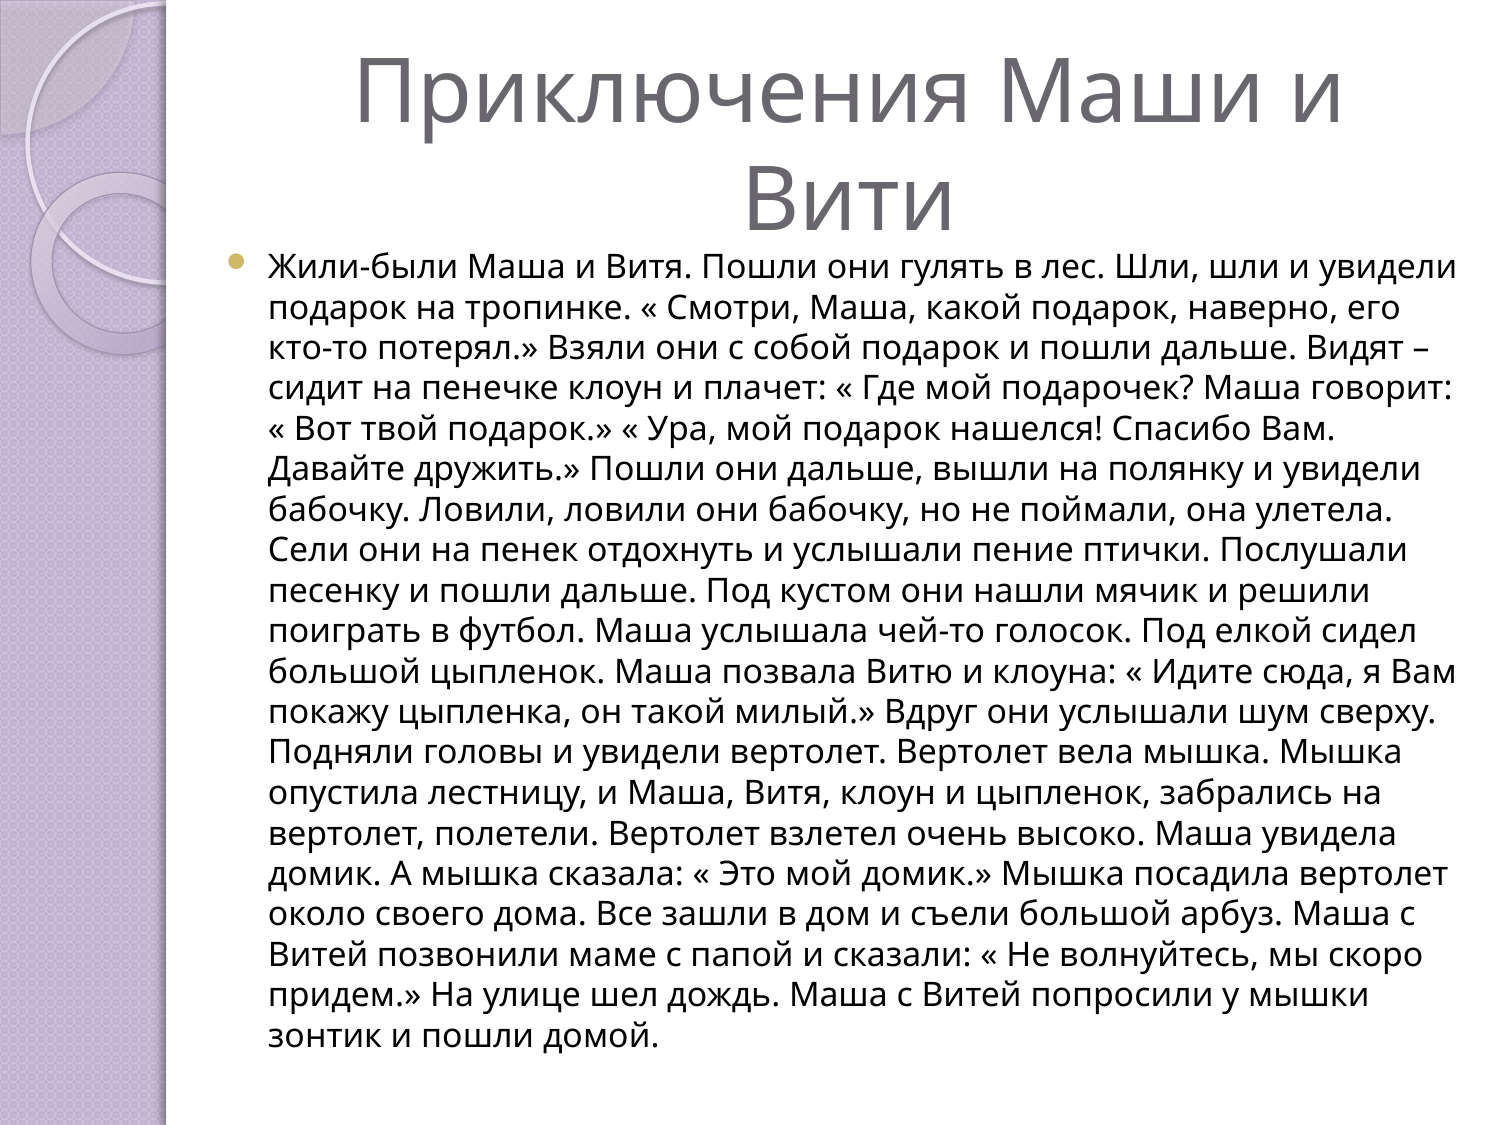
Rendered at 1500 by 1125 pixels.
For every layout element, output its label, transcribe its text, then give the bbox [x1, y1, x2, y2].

title Приключения Маши и Вити [234, 46, 1465, 235]
list Жили-были Маша и Витя. Пошли они гулять в лес. Шли, шли и увидели подарок на тропинке. « Смотри, Маша, какой подарок, наверно, его кто-то потерял.» Взяли они с собой подарок и пошли дальше. Видят – сидит на пенечке клоун и плачет: « Где мой подарочек? Маша говорит: « Вот твой подарок.» « Ура, мой подарок нашелся! Спасибо Вам. Давайте дружить.» Пошли они дальше, вышли на полянку и увидели бабочку. Ловили, ловили они бабочку, но не поймали, она улетела. Сели они на пенек отдохнуть и услышали пение птички. Послушали песенку и пошли дальше. Под кустом они нашли мячик и решили поиграть в футбол. Маша услышала чей-то голосок. Под елкой сидел большой цыпленок. Маша позвала Витю и клоуна: « Идите сюда, я Вам покажу цыпленка, он такой милый.» Вдруг они услышали шум сверху. Подняли головы и увидели вертолет. Вертолет вела мышка. Мышка опустила лестницу, и Маша, Витя, клоун и цыпленок, забрались на вертолет, полетели. Вертолет взлетел очень высоко. Маша увидела домик. А мышка сказала: « Это мой домик.» Мышка посадила вертолет около своего дома. Все зашли в дом и съели большой арбуз. Маша с Витей позвонили маме с папой и сказали: « Не волнуйтесь, мы скоро придем.» На улице шел дождь. Маша с Витей попросили у мышки зонтик и пошли домой. [199, 237, 1477, 1102]
